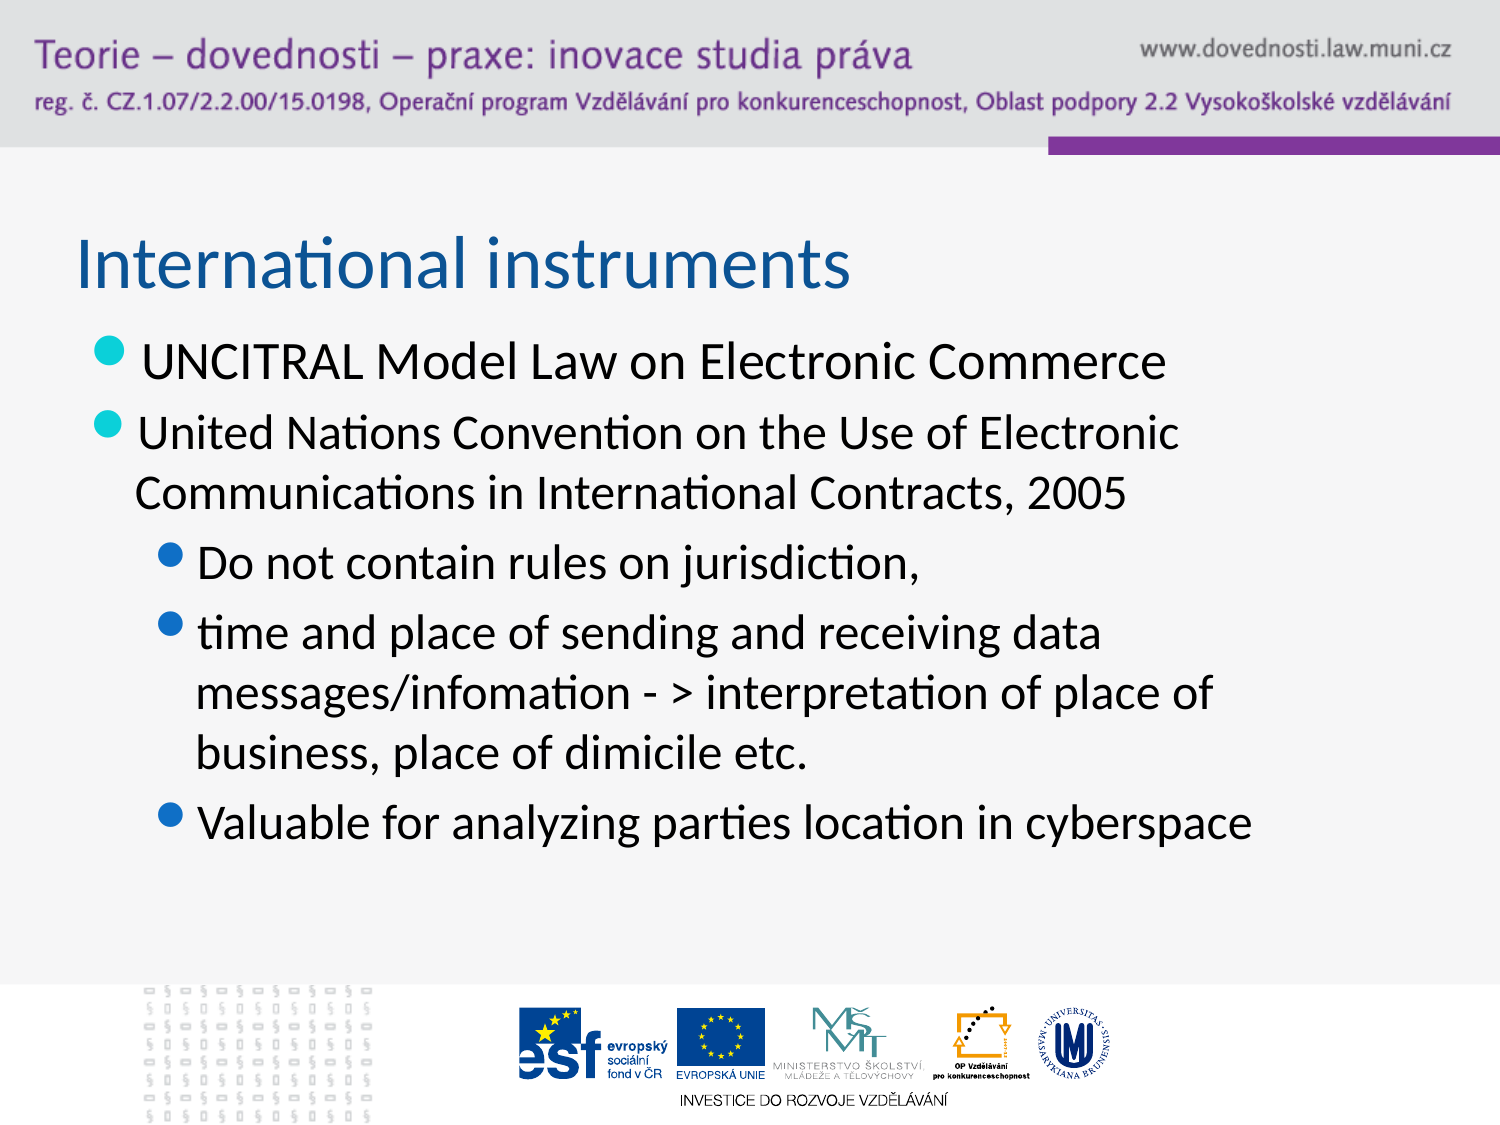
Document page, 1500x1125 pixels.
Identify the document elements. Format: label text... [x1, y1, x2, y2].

title International instruments [75, 115, 1425, 304]
list UNCITRAL Model Law on Electronic Commerce United Nations Convention on the Use of Electronic Communications in International Contracts, 2005 Do not contain rules on jurisdiction, time and place of sending and receiving data messages/infomation - > interpretation of place of business, place of dimicile etc. Valuable for analyzing parties location in cyberspace [75, 317, 1425, 1038]
picture [141, 1038, 377, 1125]
picture [0, 0, 1500, 984]
